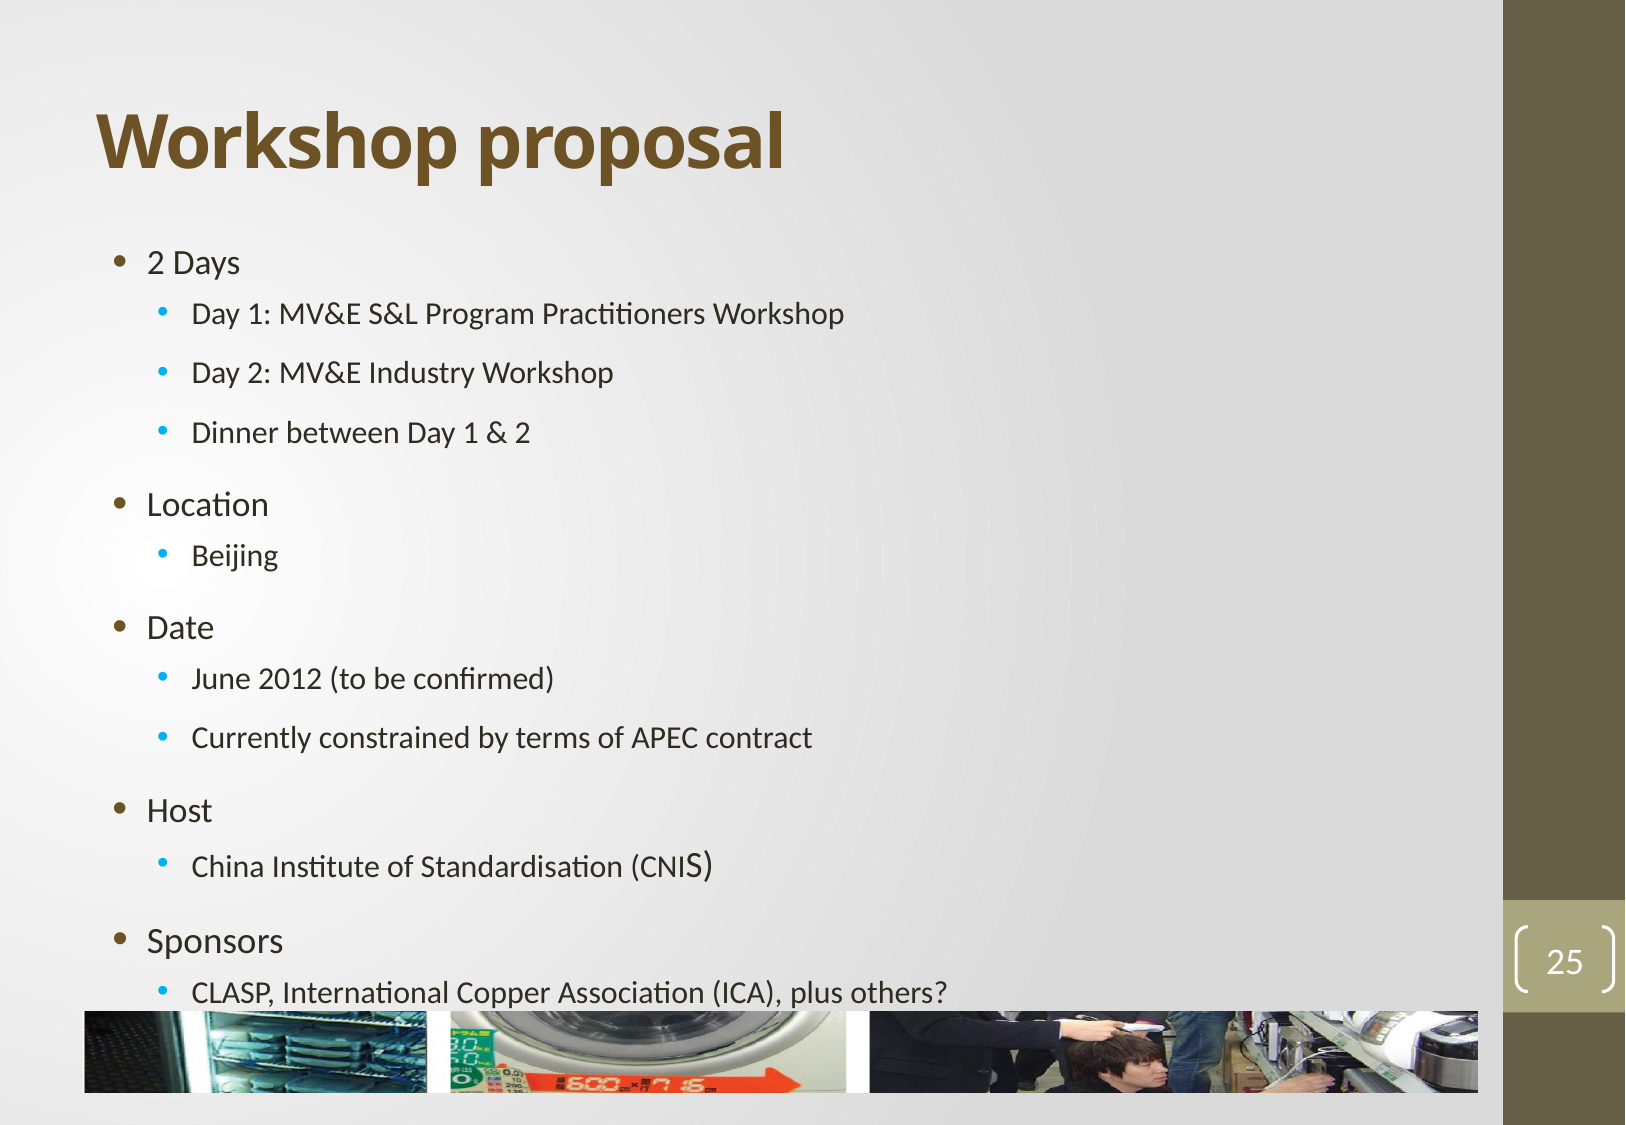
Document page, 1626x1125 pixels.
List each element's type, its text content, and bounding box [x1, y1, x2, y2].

picture [83, 1011, 1478, 1093]
slide_number 25 [1514, 925, 1616, 994]
list 2 Days Day 1: MV&E S&L Program Practitioners Workshop Day 2: MV&E Industry Workshop Dinner between Day 1 & 2 Location Beijing Date June 2012 (to be confirmed) Currently constrained by terms of APEC contract Host China Institute of Standardisation (CNIS) Sponsors CLASP, International Copper Association (ICA), plus others? [80, 231, 1435, 1020]
title Workshop proposal [81, 45, 1436, 233]
